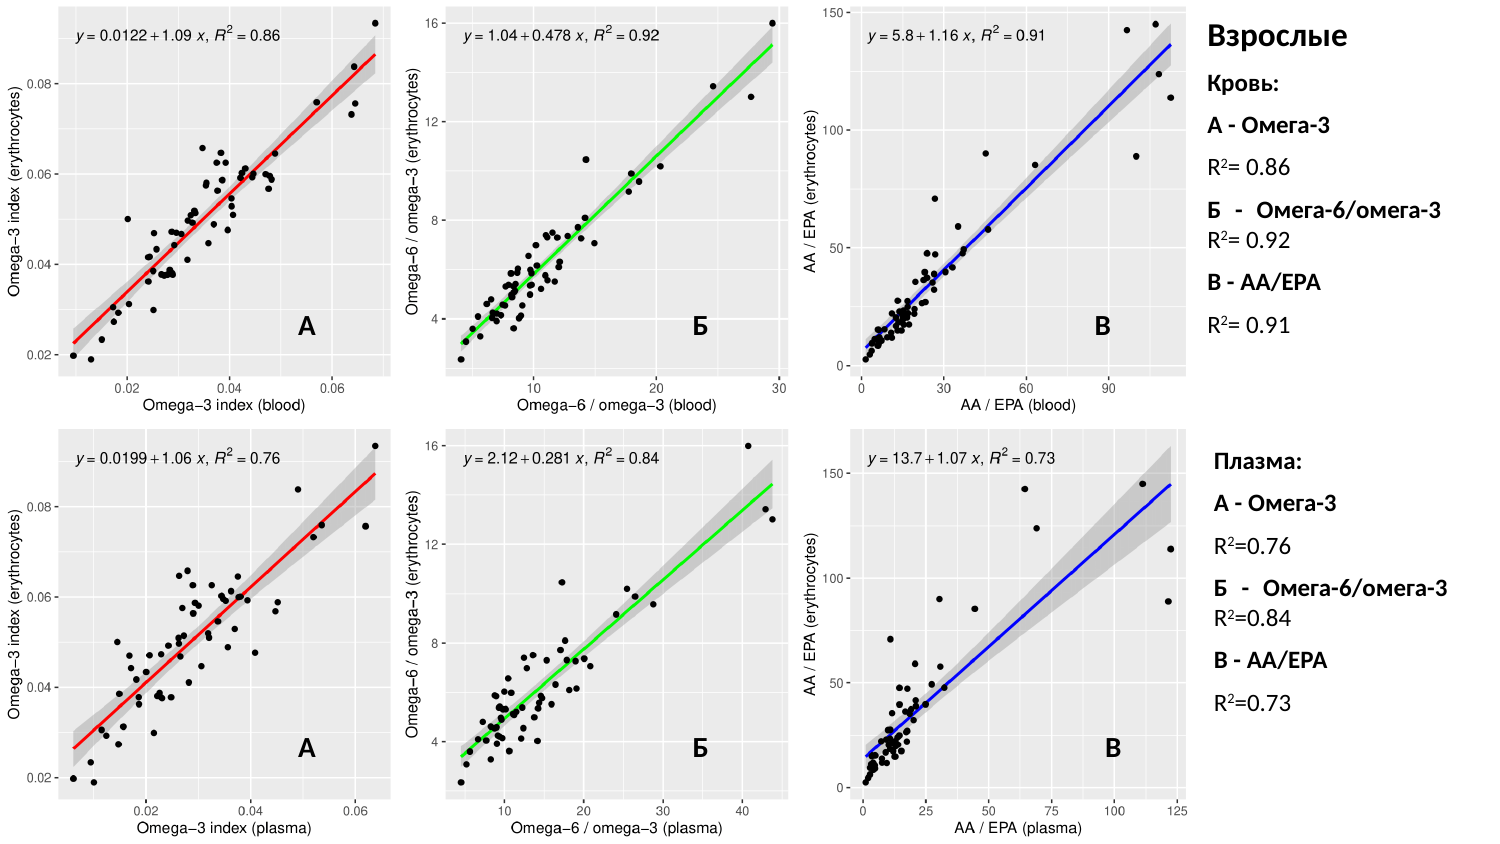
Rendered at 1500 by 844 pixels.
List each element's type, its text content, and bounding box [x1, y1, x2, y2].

text_box Взрослые Кровь: А - Омега-3 R2= 0.86 Б - Омега-6/омега-3 R2= 0.92 В - АА/ЕРА R2= 0.91 [1193, 6, 1457, 346]
picture [0, 0, 1193, 844]
text_box Плазма: А - Омега-3 R2=0.76 Б - Омега-6/омега-3 R2=0.84 В - АА/ЕРА R2=0.73 [1199, 436, 1463, 724]
